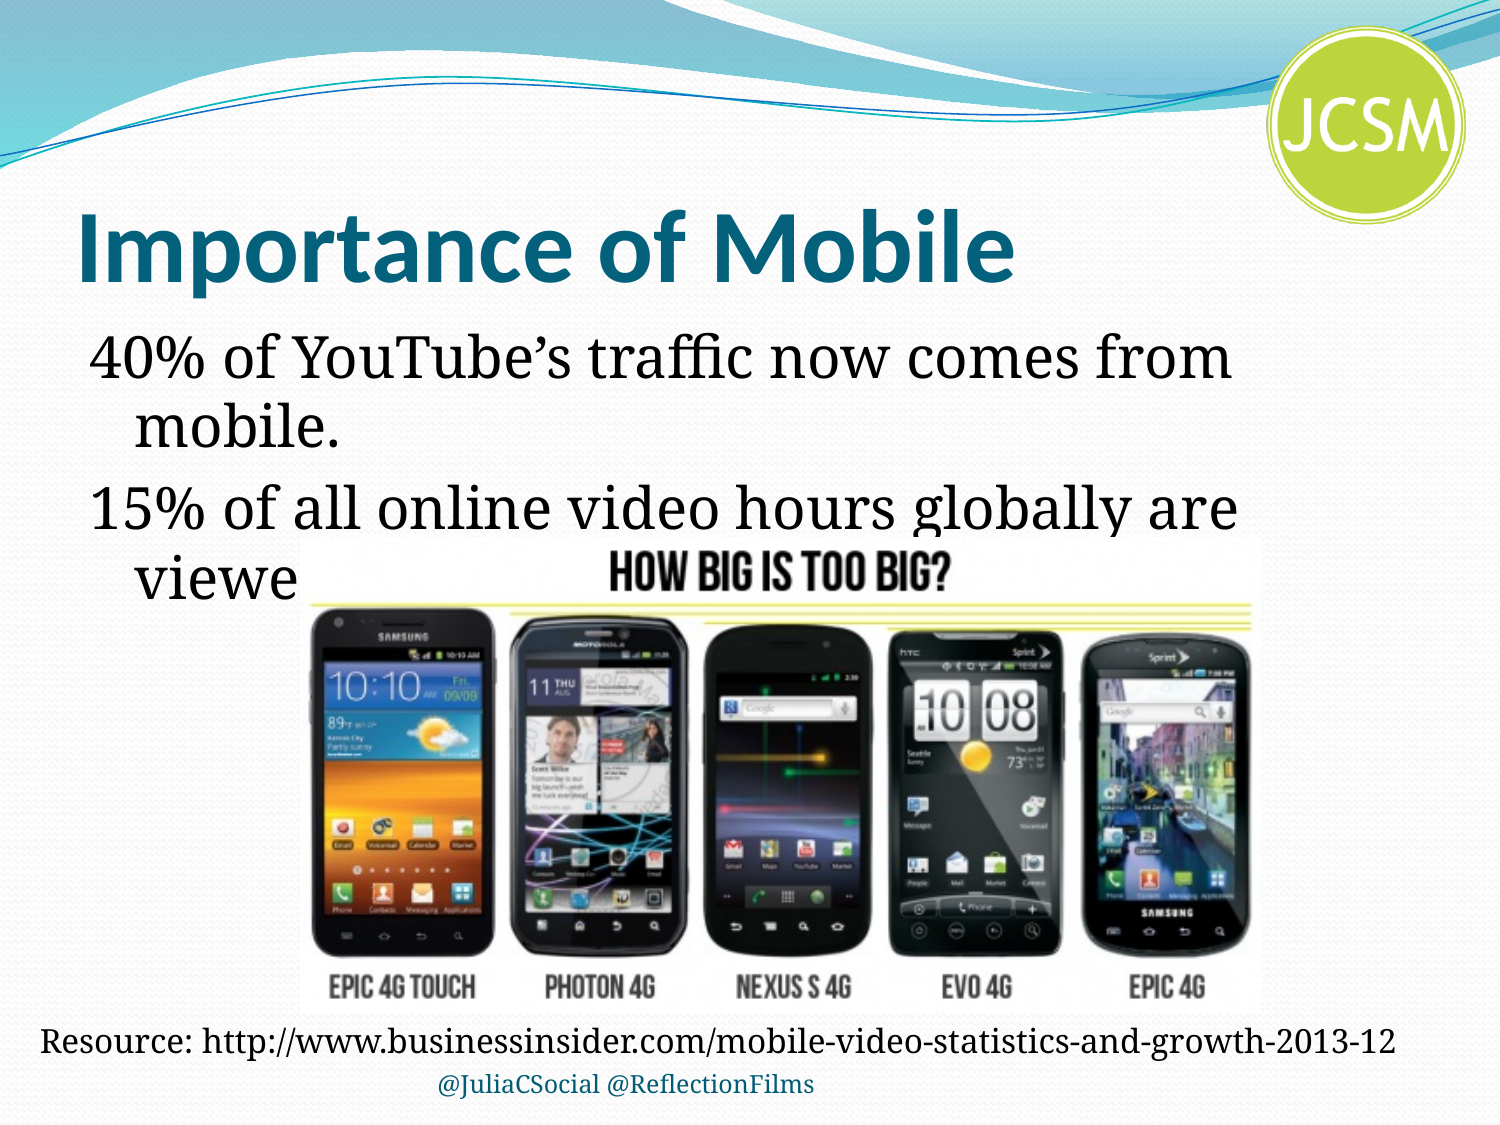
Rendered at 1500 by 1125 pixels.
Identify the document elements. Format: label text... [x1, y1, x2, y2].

footer @JuliaCSocial @ReflectionFilms [437, 1068, 988, 1103]
text_box Resource: http://www.businessinsider.com/mobile-video-statistics-and-growth-2013-12 [24, 1012, 1500, 1068]
picture [1262, 24, 1470, 226]
list 40% of YouTube’s traffic now comes from mobile. 15% of all online video hours globally are viewed on tablets and smartphones. [75, 312, 1400, 1012]
title Importance of Mobile [75, 115, 1425, 303]
picture [299, 537, 1261, 1013]
